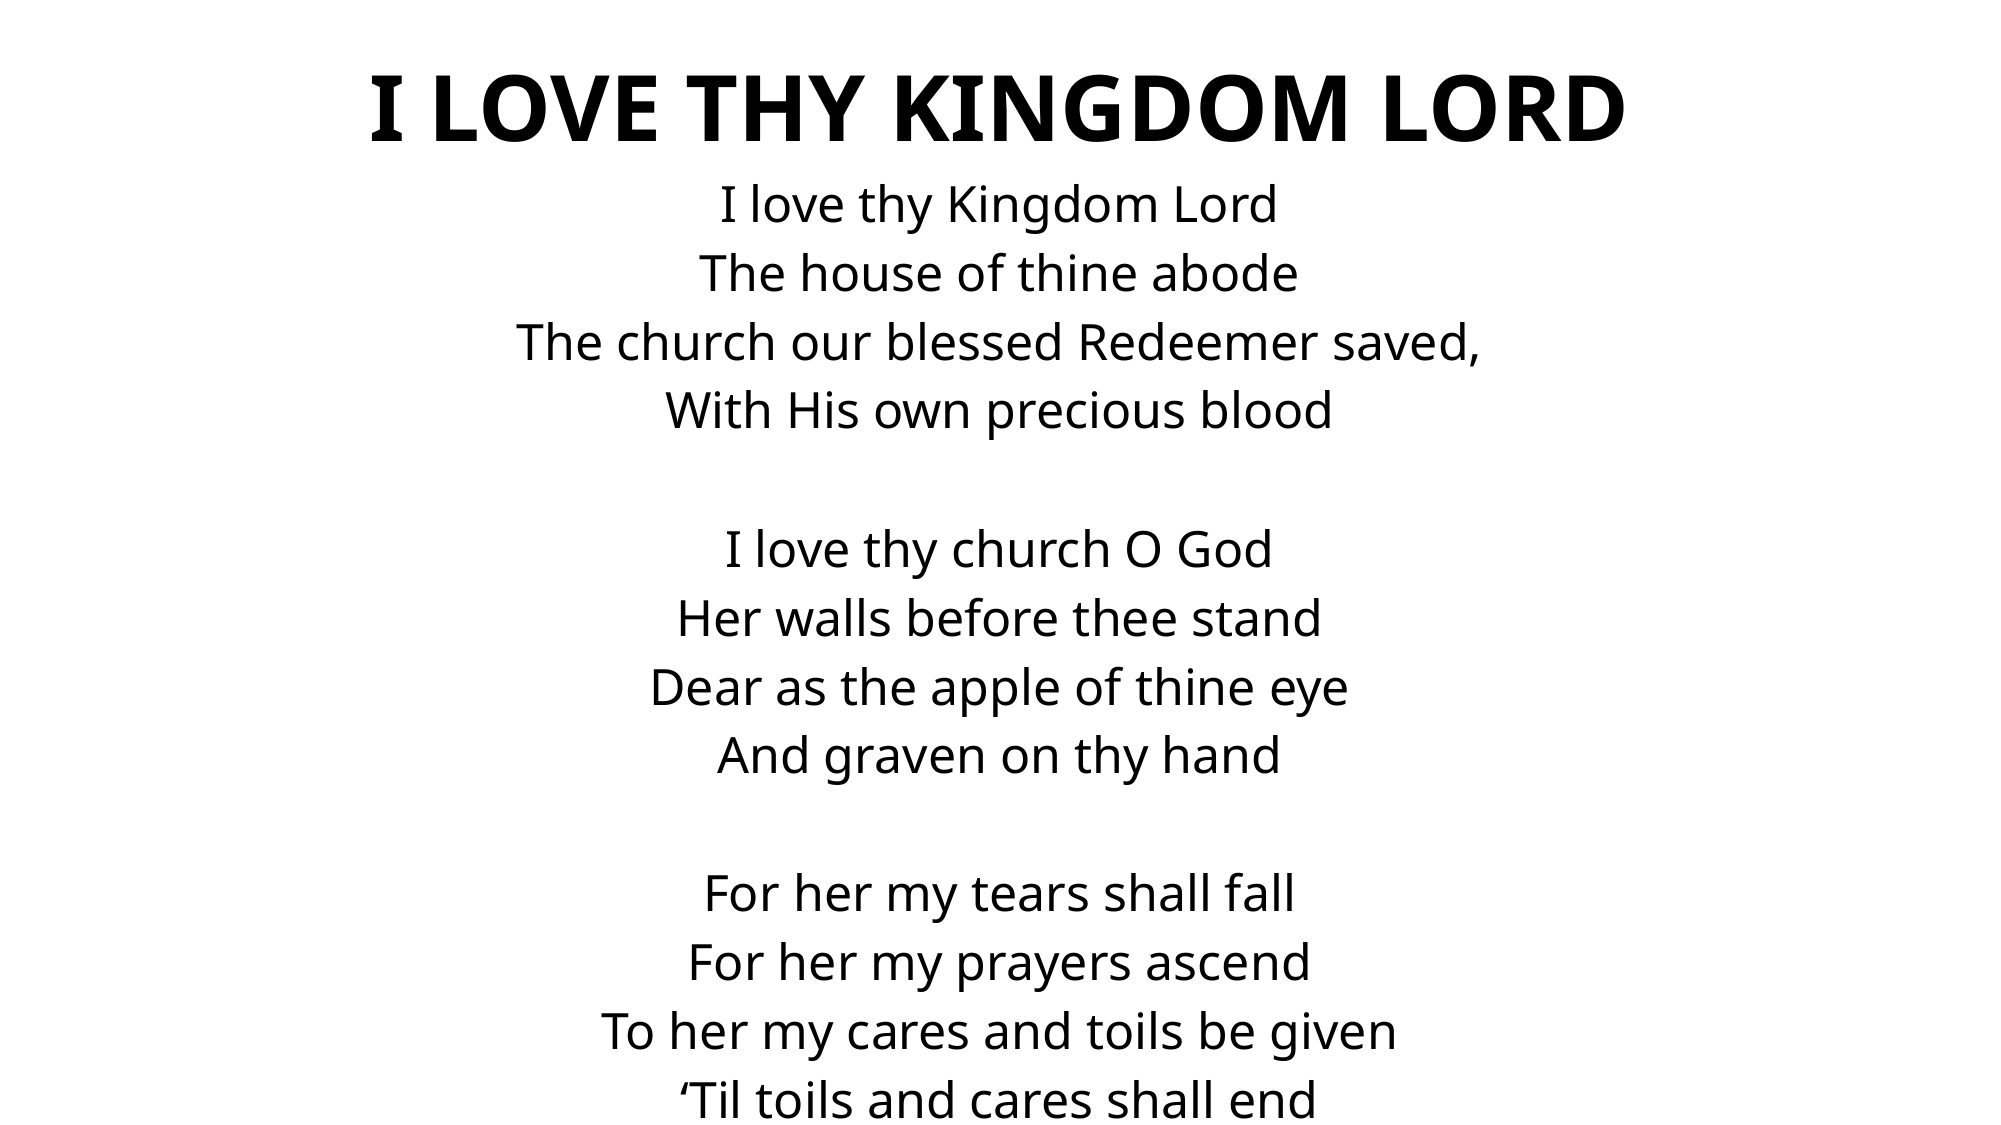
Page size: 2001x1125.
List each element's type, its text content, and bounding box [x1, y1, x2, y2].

title I LOVE THY KINGDOM LORD [137, 3, 1863, 155]
list I love thy Kingdom Lord The house of thine abode The church our blessed Redeemer saved, With His own precious blood I love thy church O God Her walls before thee stand Dear as the apple of thine eye And graven on thy hand For her my tears shall fall For her my prayers ascend To her my cares and toils be given ‘Til toils and cares shall end [137, 155, 1863, 870]
